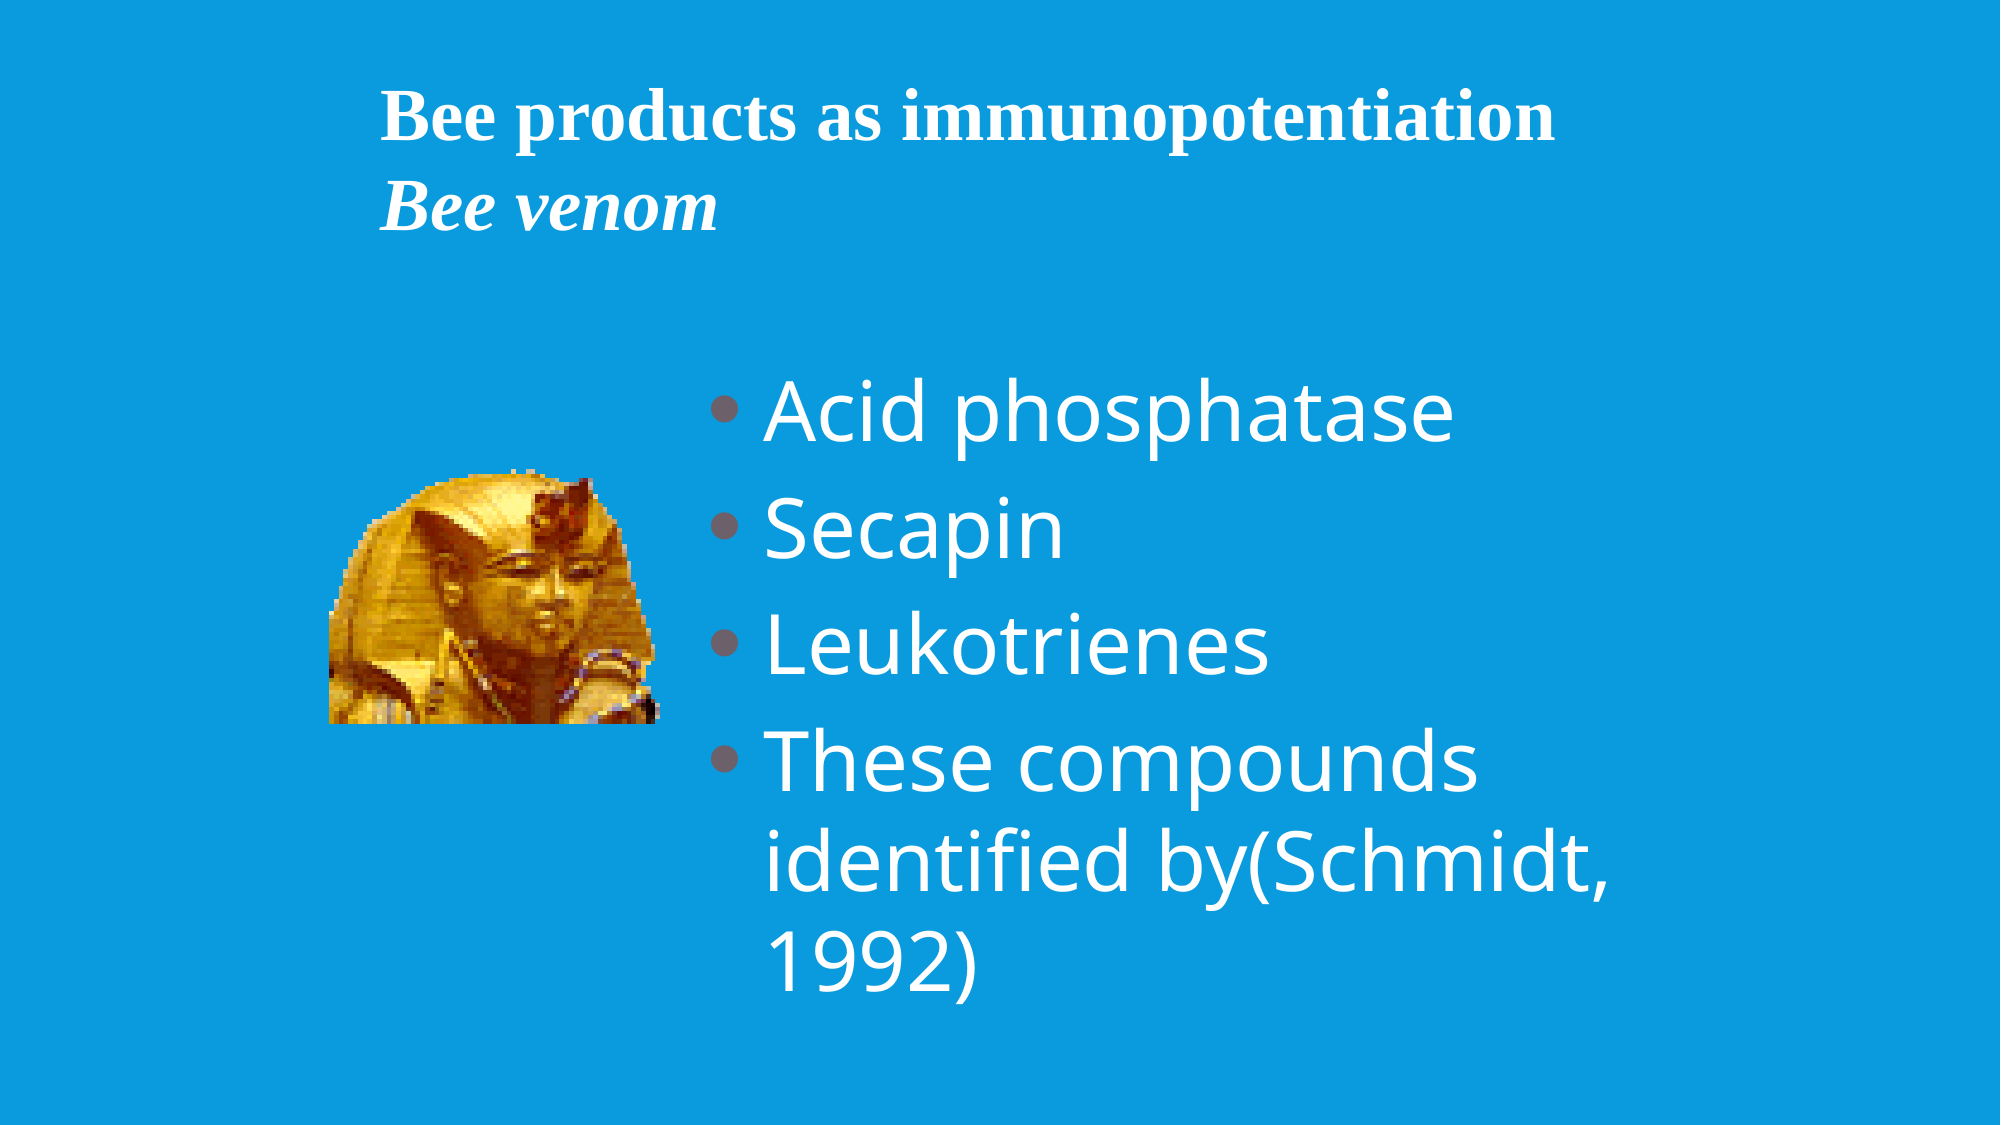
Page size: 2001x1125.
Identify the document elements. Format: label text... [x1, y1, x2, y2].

text_box Acid phosphatase Secapin Leukotrienes These compounds identified by(Schmidt, 1992) [692, 350, 1668, 1025]
picture [330, 470, 659, 723]
text_box Bee products as immunopotentiation Bee venom [365, 57, 1716, 253]
